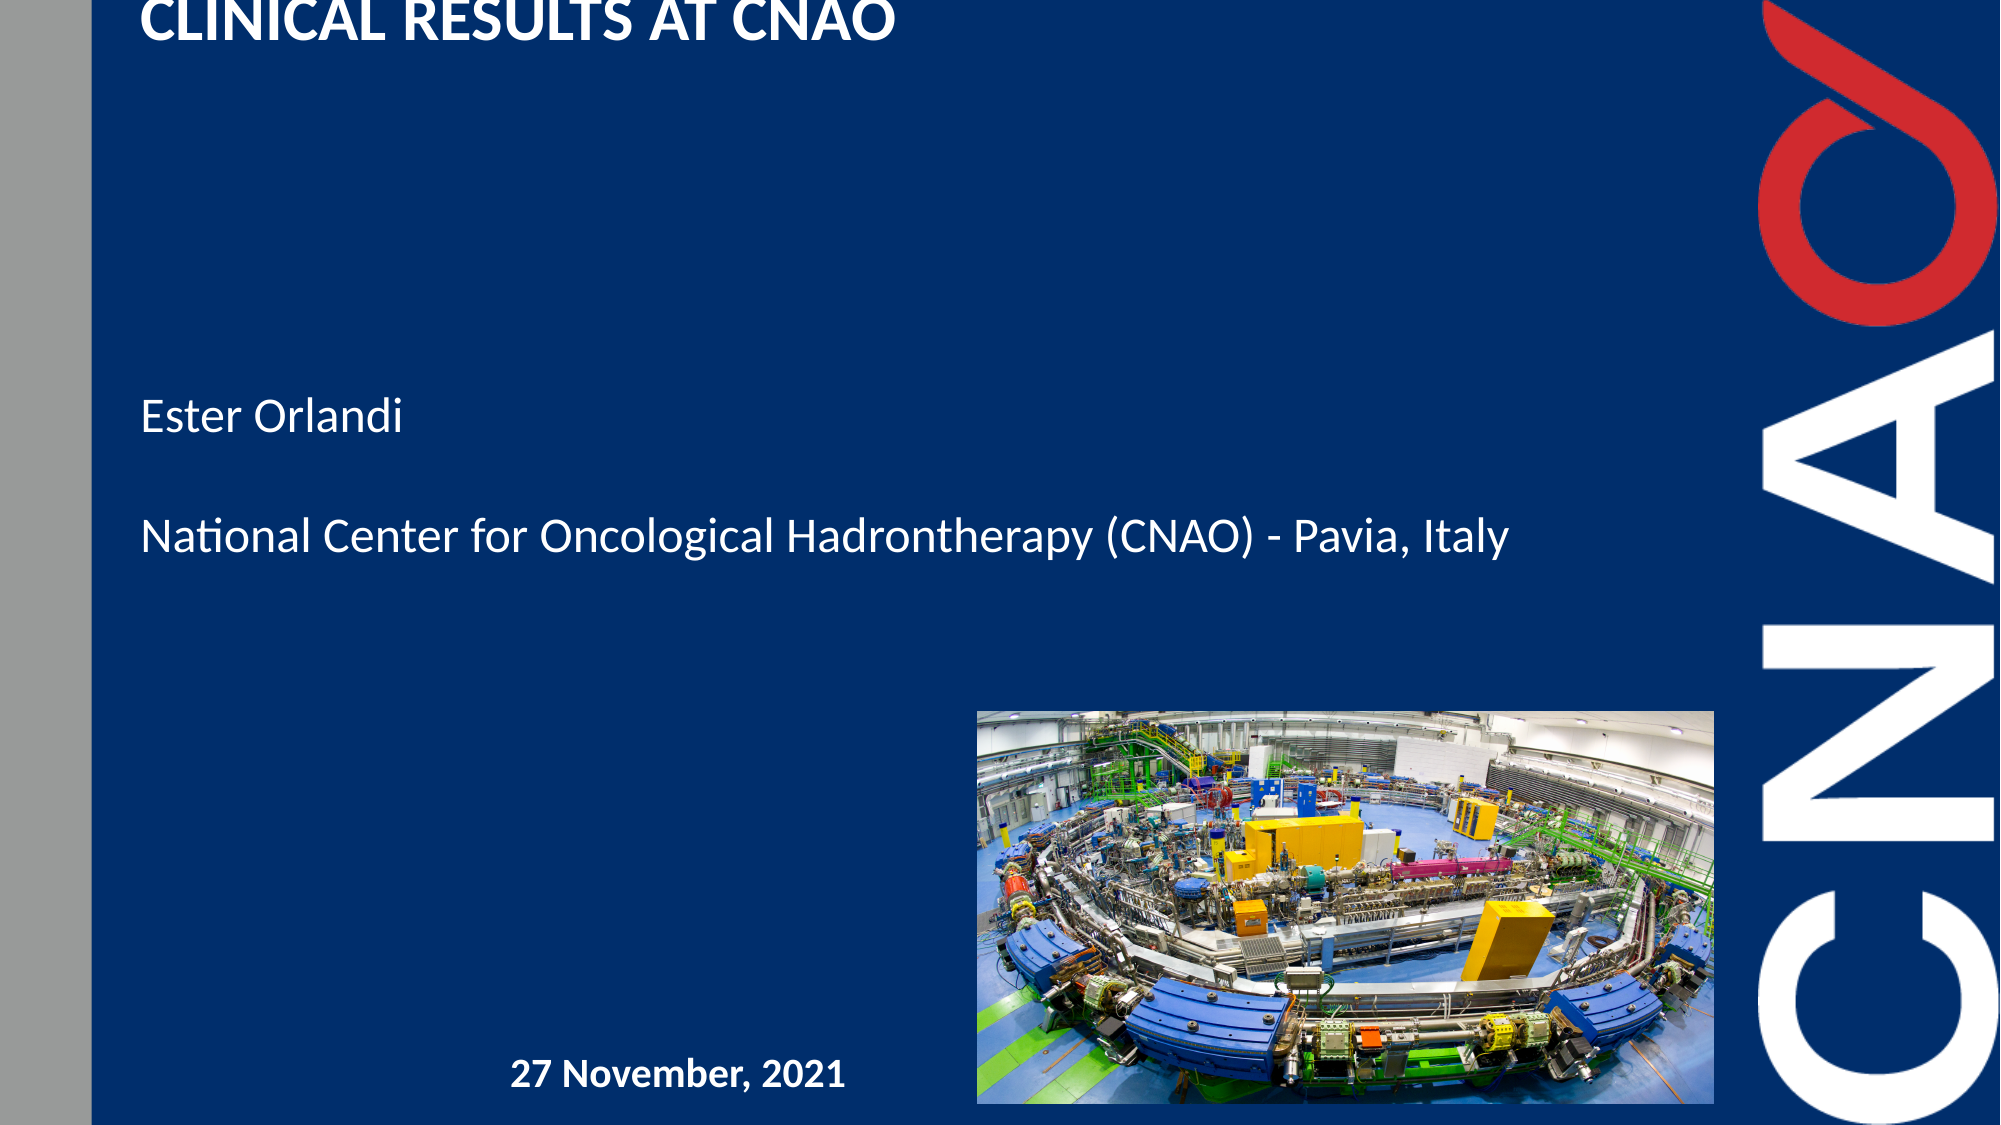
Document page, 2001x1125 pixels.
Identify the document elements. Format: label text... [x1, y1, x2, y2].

picture [977, 711, 1714, 1104]
picture [1758, 0, 2000, 1125]
text_box Ester Orlandi National Center for Oncological Hadrontherapy (CNAO) - Pavia, Italy [125, 195, 1742, 630]
text_box 27 November, 2021 [495, 1038, 862, 1103]
text_box CLINICAL RESULTS AT CNAO [125, 0, 1830, 222]
